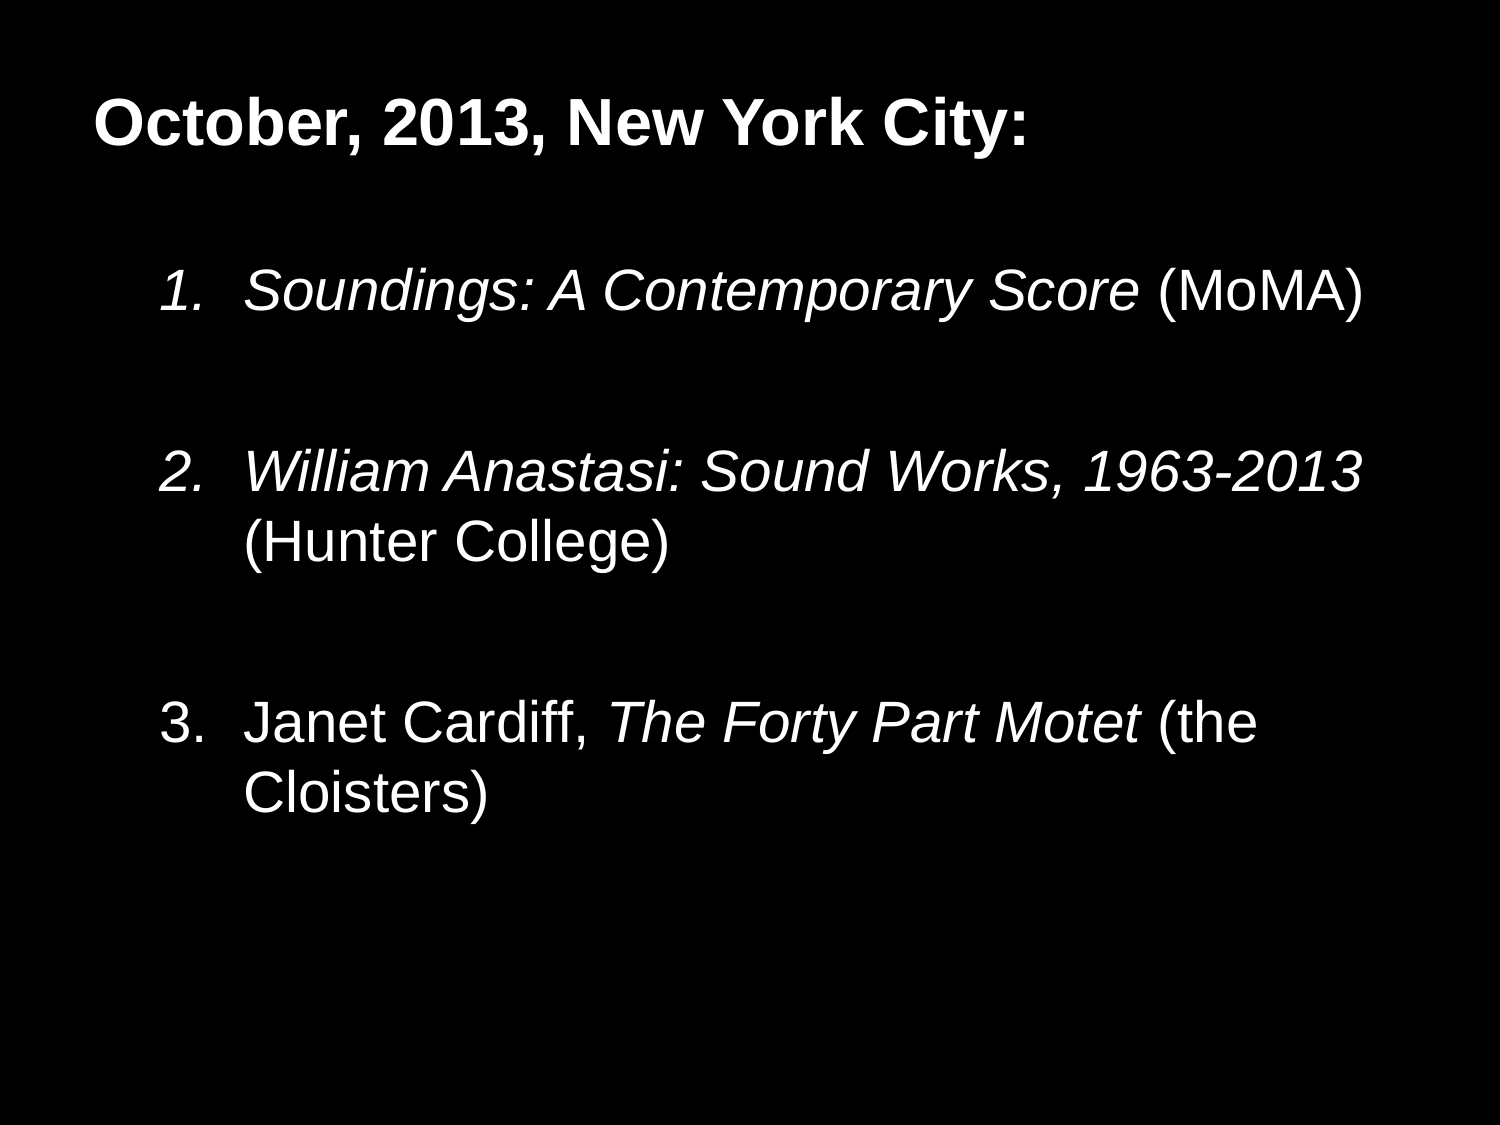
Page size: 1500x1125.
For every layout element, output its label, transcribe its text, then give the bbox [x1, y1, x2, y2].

list October, 2013, New York City: Soundings: A Contemporary Score (MoMA) William Anastasi: Sound Works, 1963-2013 (Hunter College) Janet Cardiff, The Forty Part Motet (the Cloisters) [78, 71, 1429, 1075]
